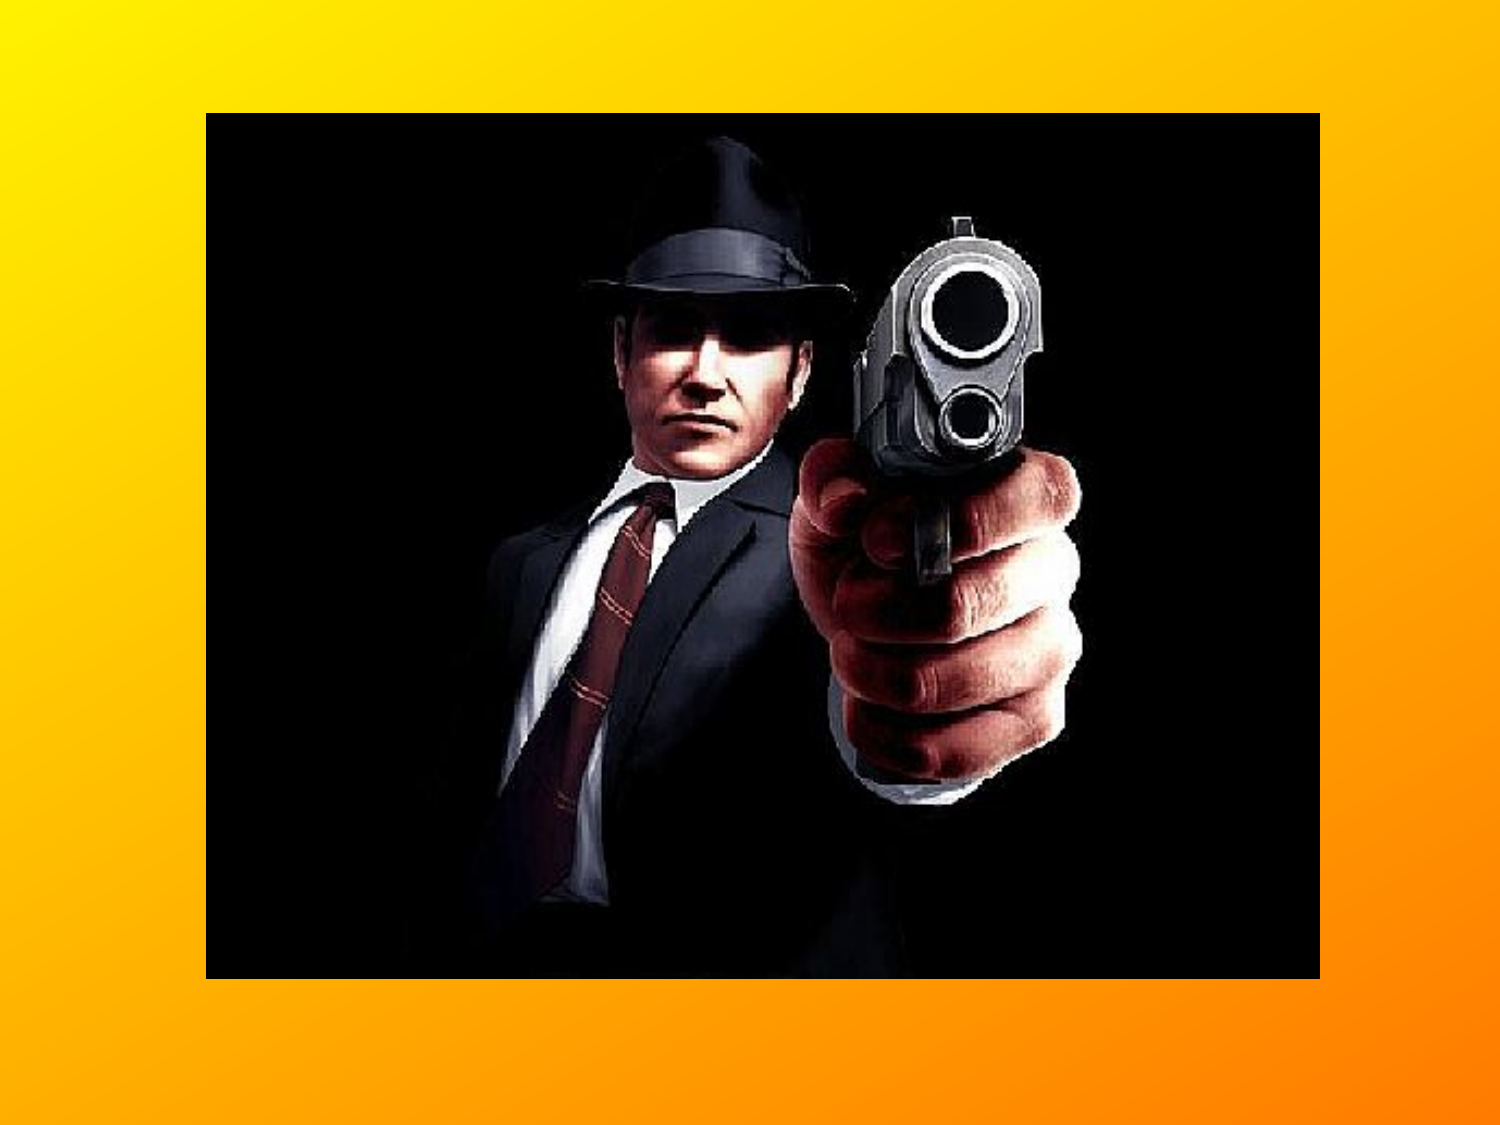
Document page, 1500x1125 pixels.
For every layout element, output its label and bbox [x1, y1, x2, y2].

list [206, 113, 1320, 979]
